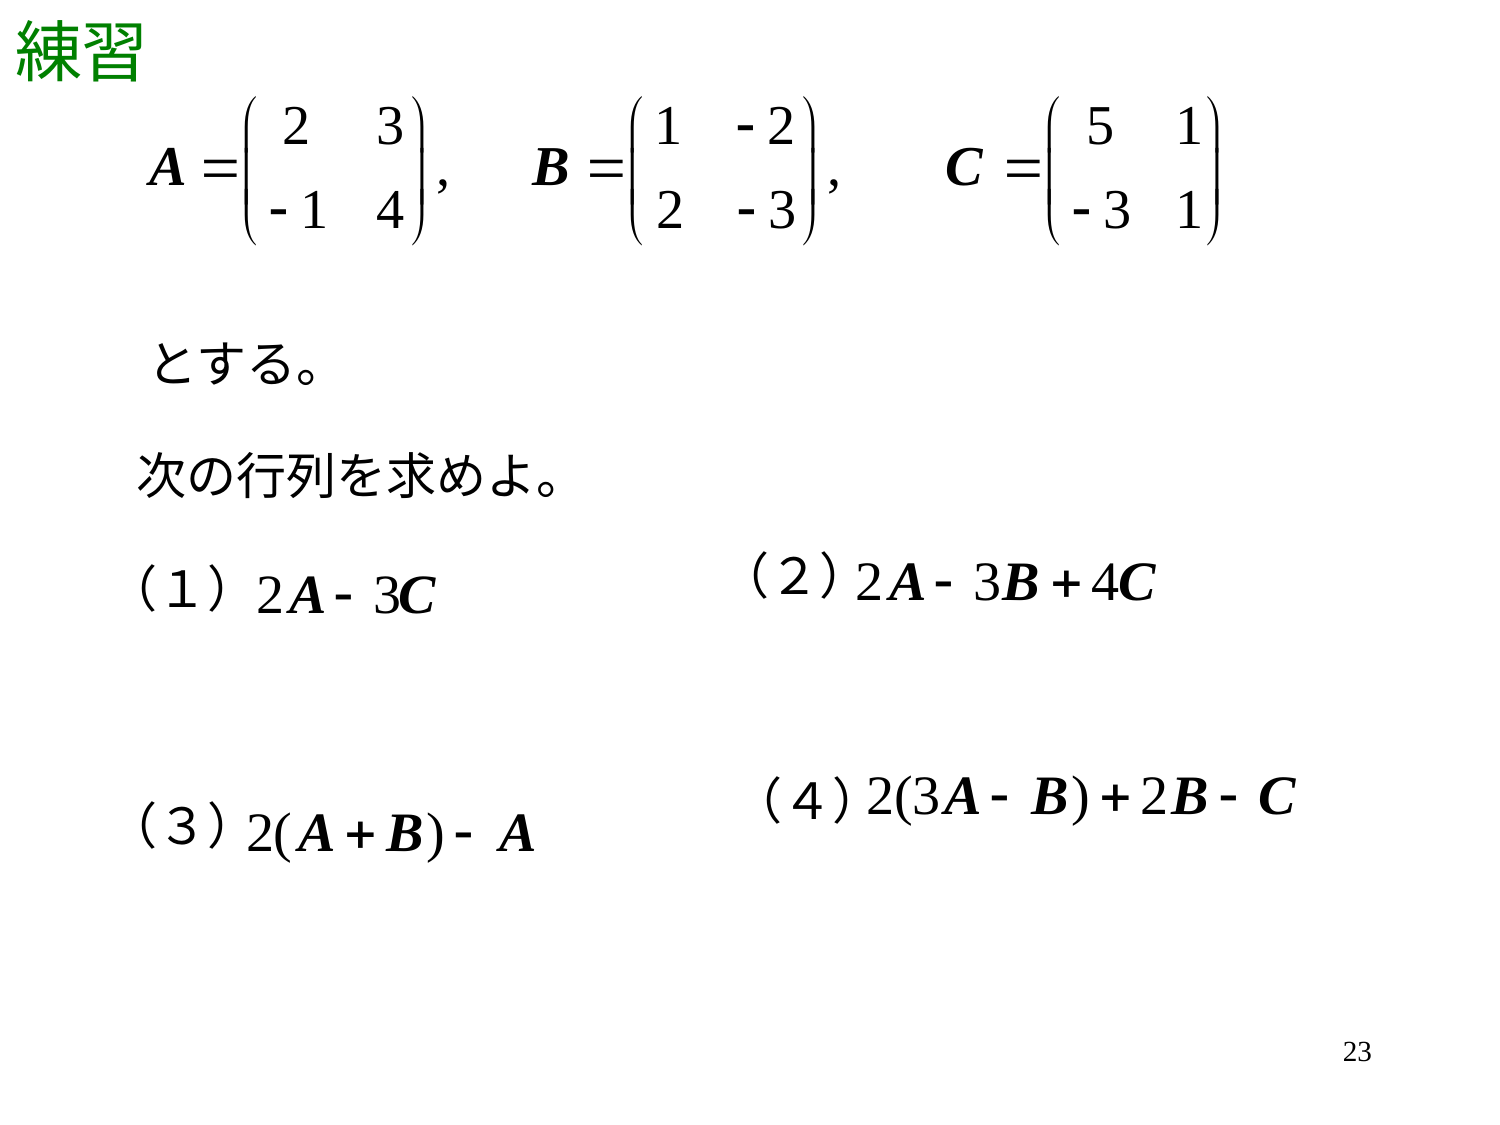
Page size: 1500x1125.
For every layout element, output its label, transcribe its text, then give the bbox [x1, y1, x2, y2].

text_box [136, 87, 460, 257]
title 練習 [0, 0, 1126, 101]
text_box （２） [704, 537, 885, 613]
text_box とする。 [132, 324, 361, 400]
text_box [857, 763, 1312, 838]
text_box （１） [92, 549, 272, 625]
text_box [247, 562, 449, 628]
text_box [237, 799, 547, 875]
text_box （３） [92, 787, 272, 863]
text_box 次の行列を求めよ。 [121, 437, 602, 513]
slide_number 23 [1074, 1024, 1388, 1101]
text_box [938, 87, 1234, 257]
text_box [522, 87, 851, 257]
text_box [847, 549, 1171, 615]
text_box （４） [717, 762, 856, 838]
